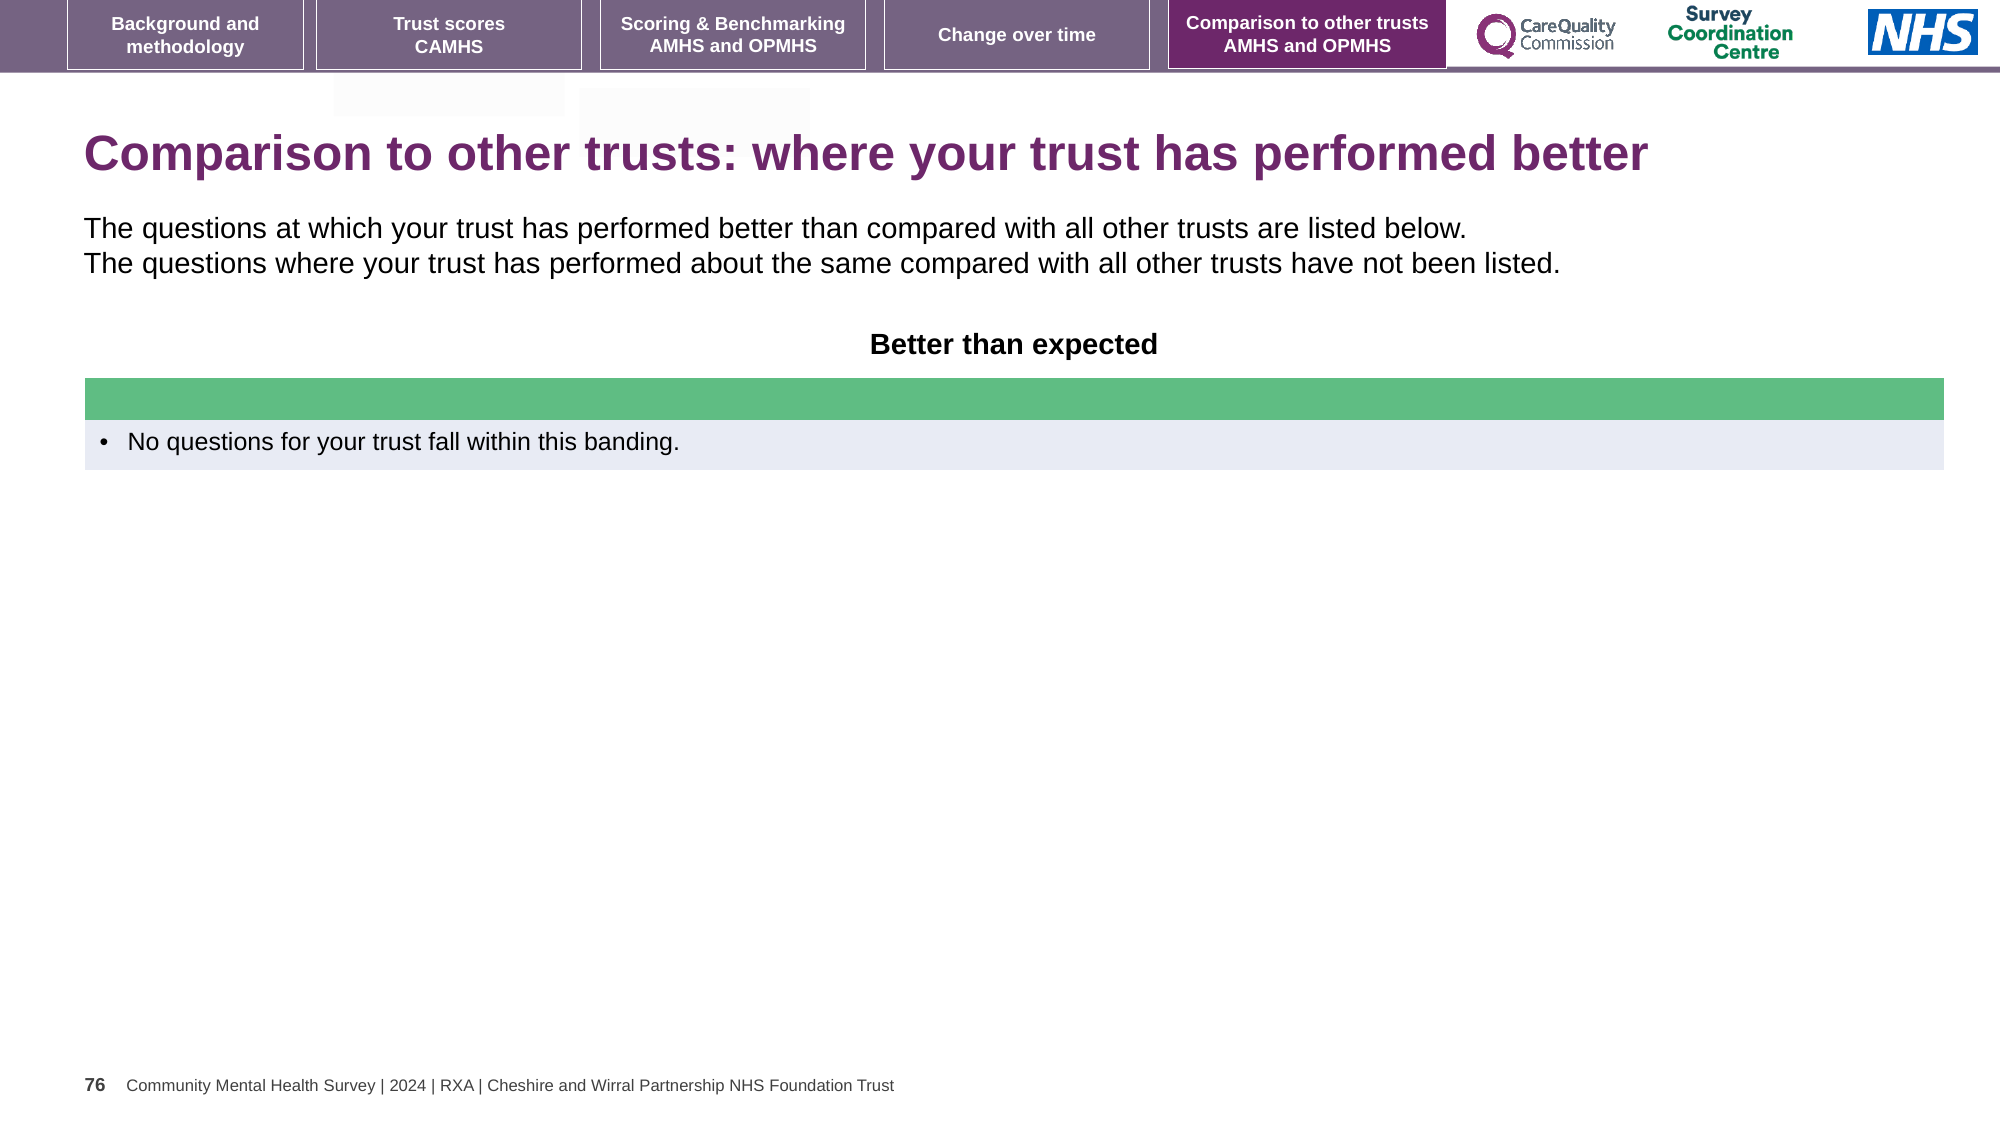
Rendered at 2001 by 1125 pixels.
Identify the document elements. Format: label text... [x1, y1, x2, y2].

picture [1666, 3, 1794, 61]
text_box The questions at which your trust has performed better than compared with all other trusts are listed below. The questions where your trust has performed about the same compared with all other trusts have not been listed. [68, 202, 1896, 287]
table_cell [85, 378, 1944, 420]
table_header Better than expected [85, 310, 1944, 378]
text_box 76 [84, 1065, 122, 1125]
picture [1476, 13, 1616, 59]
title Comparison to other trusts: where your trust has performed better [68, 100, 1942, 209]
picture [1868, 9, 1978, 55]
table_cell No questions for your trust fall within this banding. [85, 420, 1944, 470]
